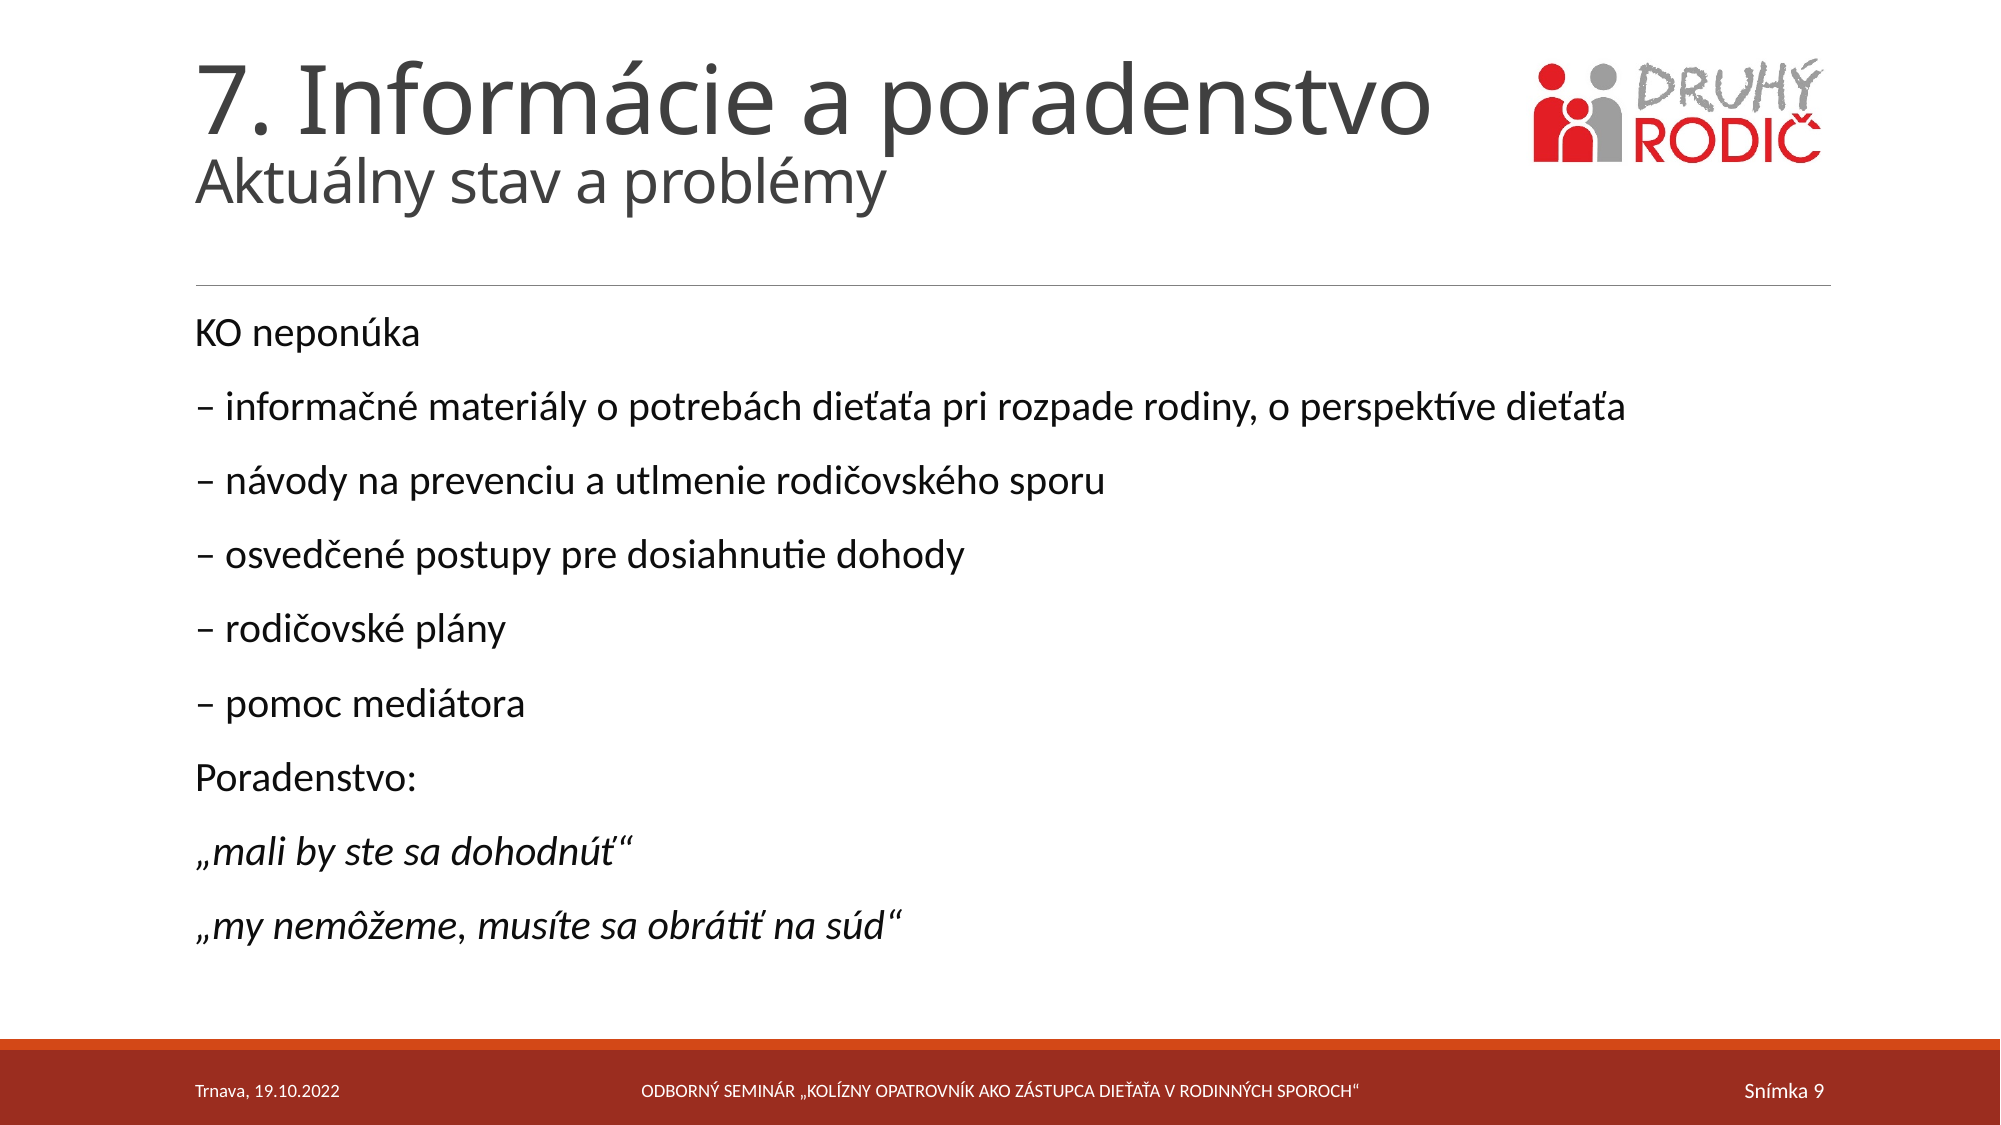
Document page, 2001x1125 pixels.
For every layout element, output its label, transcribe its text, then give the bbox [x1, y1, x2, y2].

title 7. Informácie a poradenstvo Aktuálny stav a problémy aaa [180, 47, 1830, 285]
slide_number Snímka 9 [1624, 1059, 1840, 1120]
footer Odborný seminár „Kolízny opatrovník ako zástupca dieťaťa v rodinných sporoch“ [604, 1059, 1396, 1120]
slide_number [180, 1059, 586, 1120]
list KO neponúka – informačné materiály o potrebách dieťaťa pri rozpade rodiny, o perspektíve dieťaťa – návody na prevenciu a utlmenie rodičovského sporu – osvedčené postupy pre dosiahnutie dohody – rodičovské plány – pomoc mediátora Poradenstvo: „mali by ste sa dohodnúť“ „my nemôžeme, musíte sa obrátiť na súd“ [180, 302, 1830, 963]
